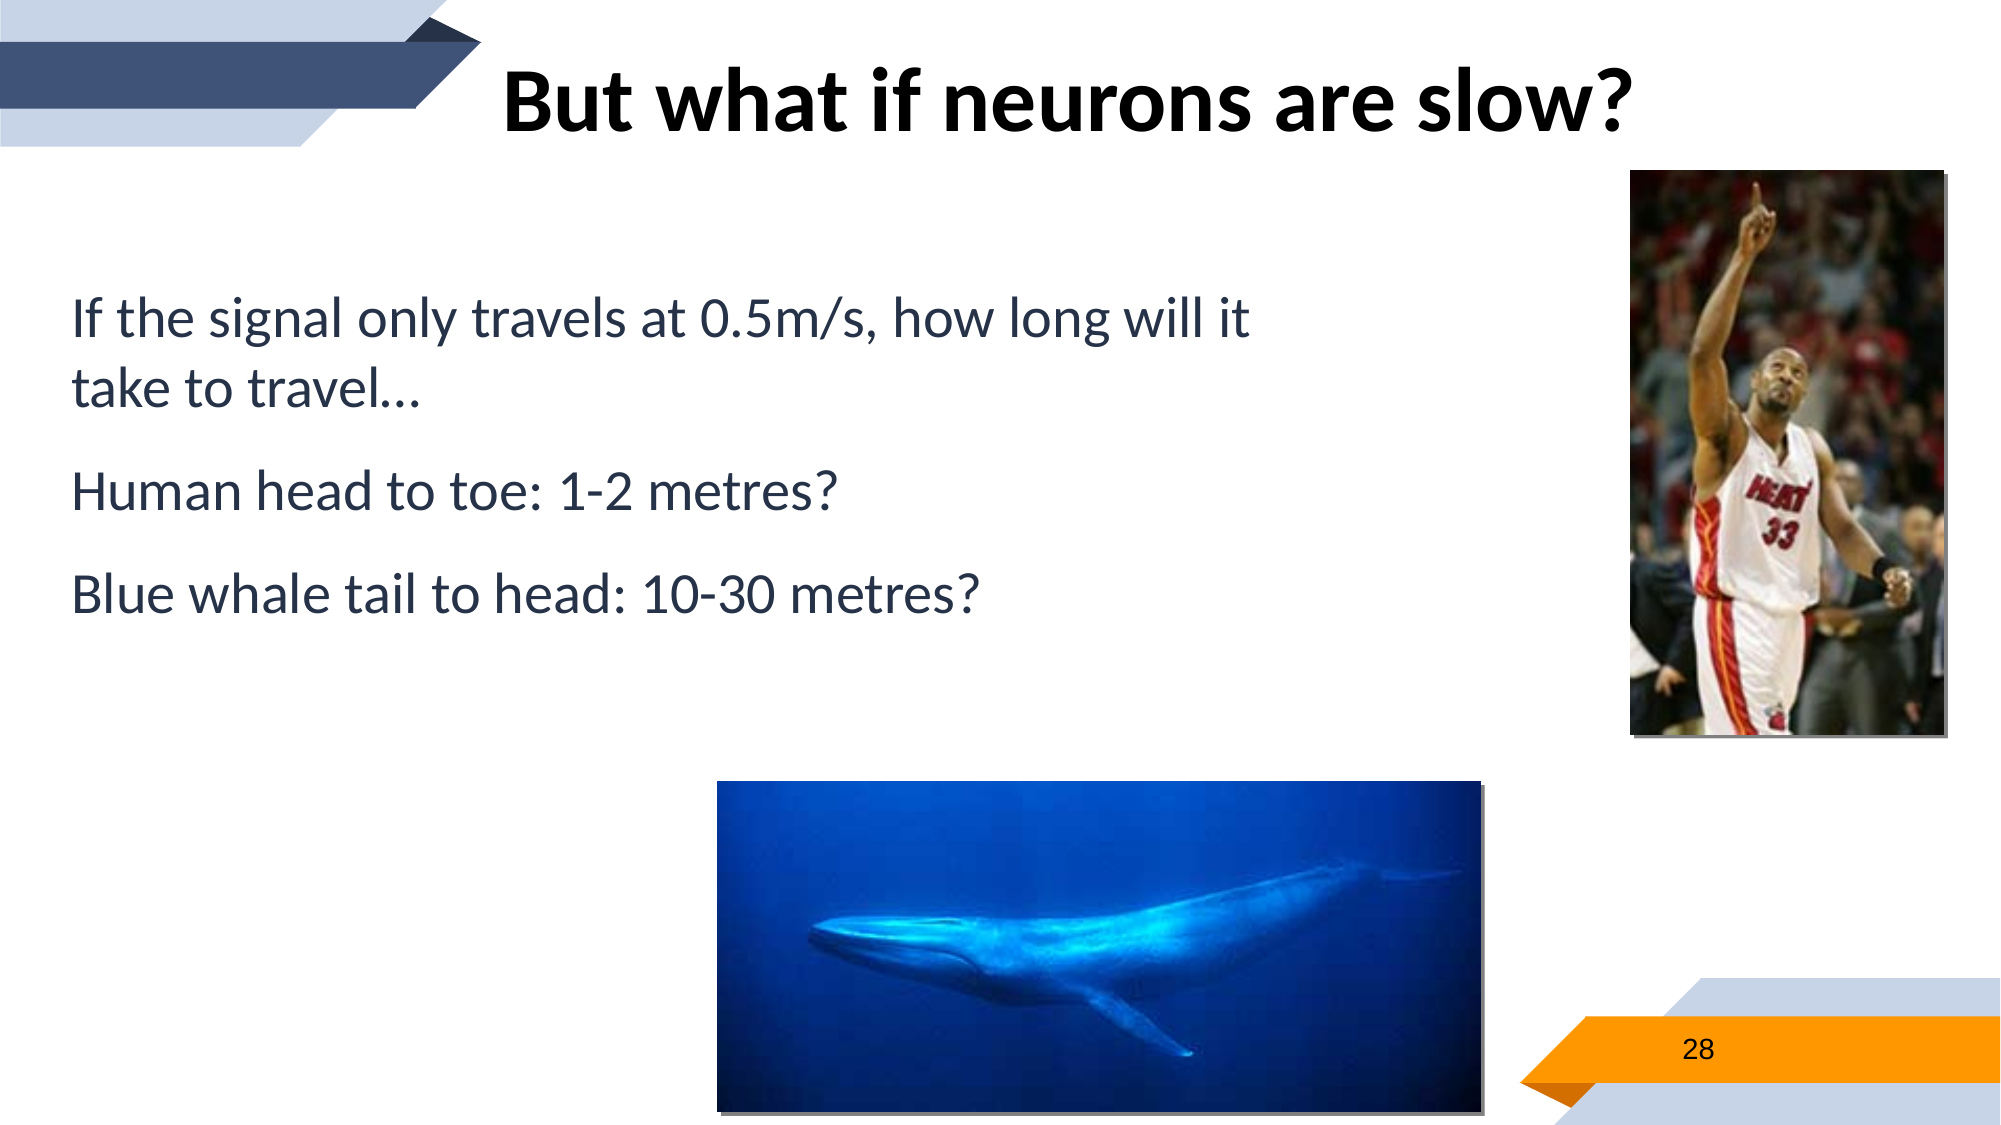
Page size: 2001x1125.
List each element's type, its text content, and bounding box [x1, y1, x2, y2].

list If the signal only travels at 0.5m/s, how long will it take to travel… Human head to toe: 1-2 metres? Blue whale tail to head: 10-30 metres? [56, 287, 1336, 618]
title But what if neurons are slow? [487, 20, 1679, 171]
picture [1630, 169, 1944, 735]
picture [717, 780, 1481, 1112]
